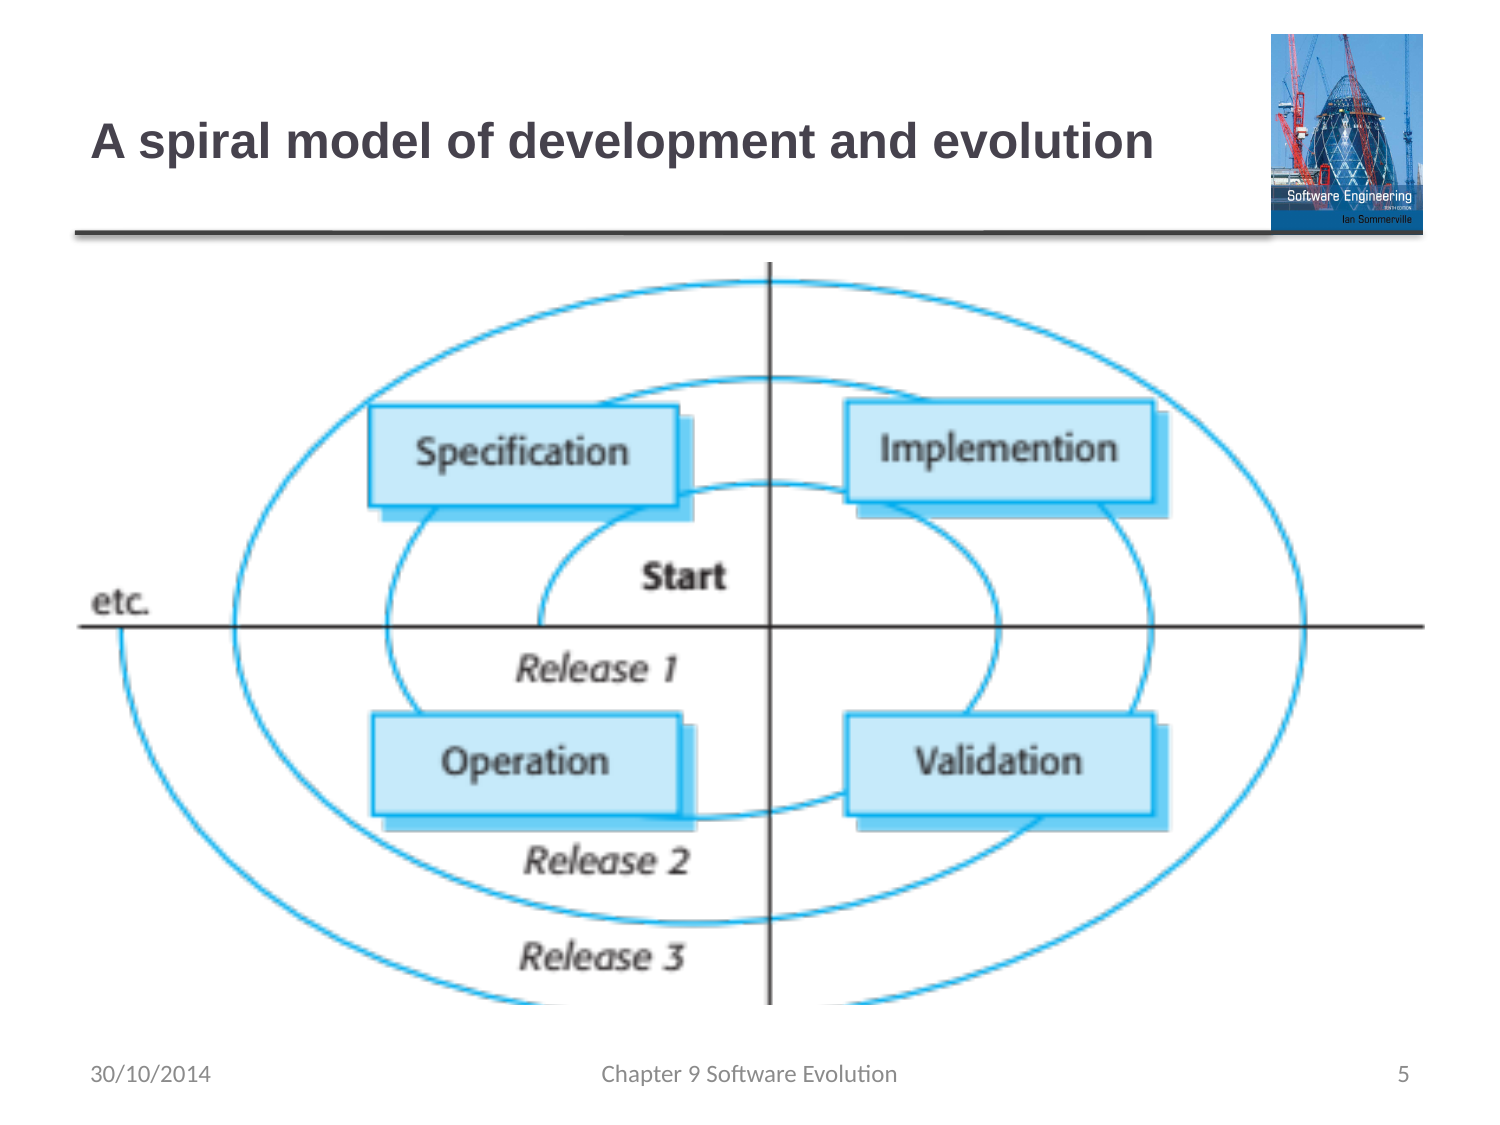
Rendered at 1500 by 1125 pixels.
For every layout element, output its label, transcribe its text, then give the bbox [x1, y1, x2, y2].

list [74, 262, 1426, 1006]
picture [1271, 34, 1423, 230]
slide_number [75, 1042, 425, 1103]
footer Chapter 9 Software Evolution [512, 1042, 988, 1103]
slide_number 5 [1074, 1042, 1425, 1103]
title A spiral model of development and evolution [74, 44, 1272, 233]
